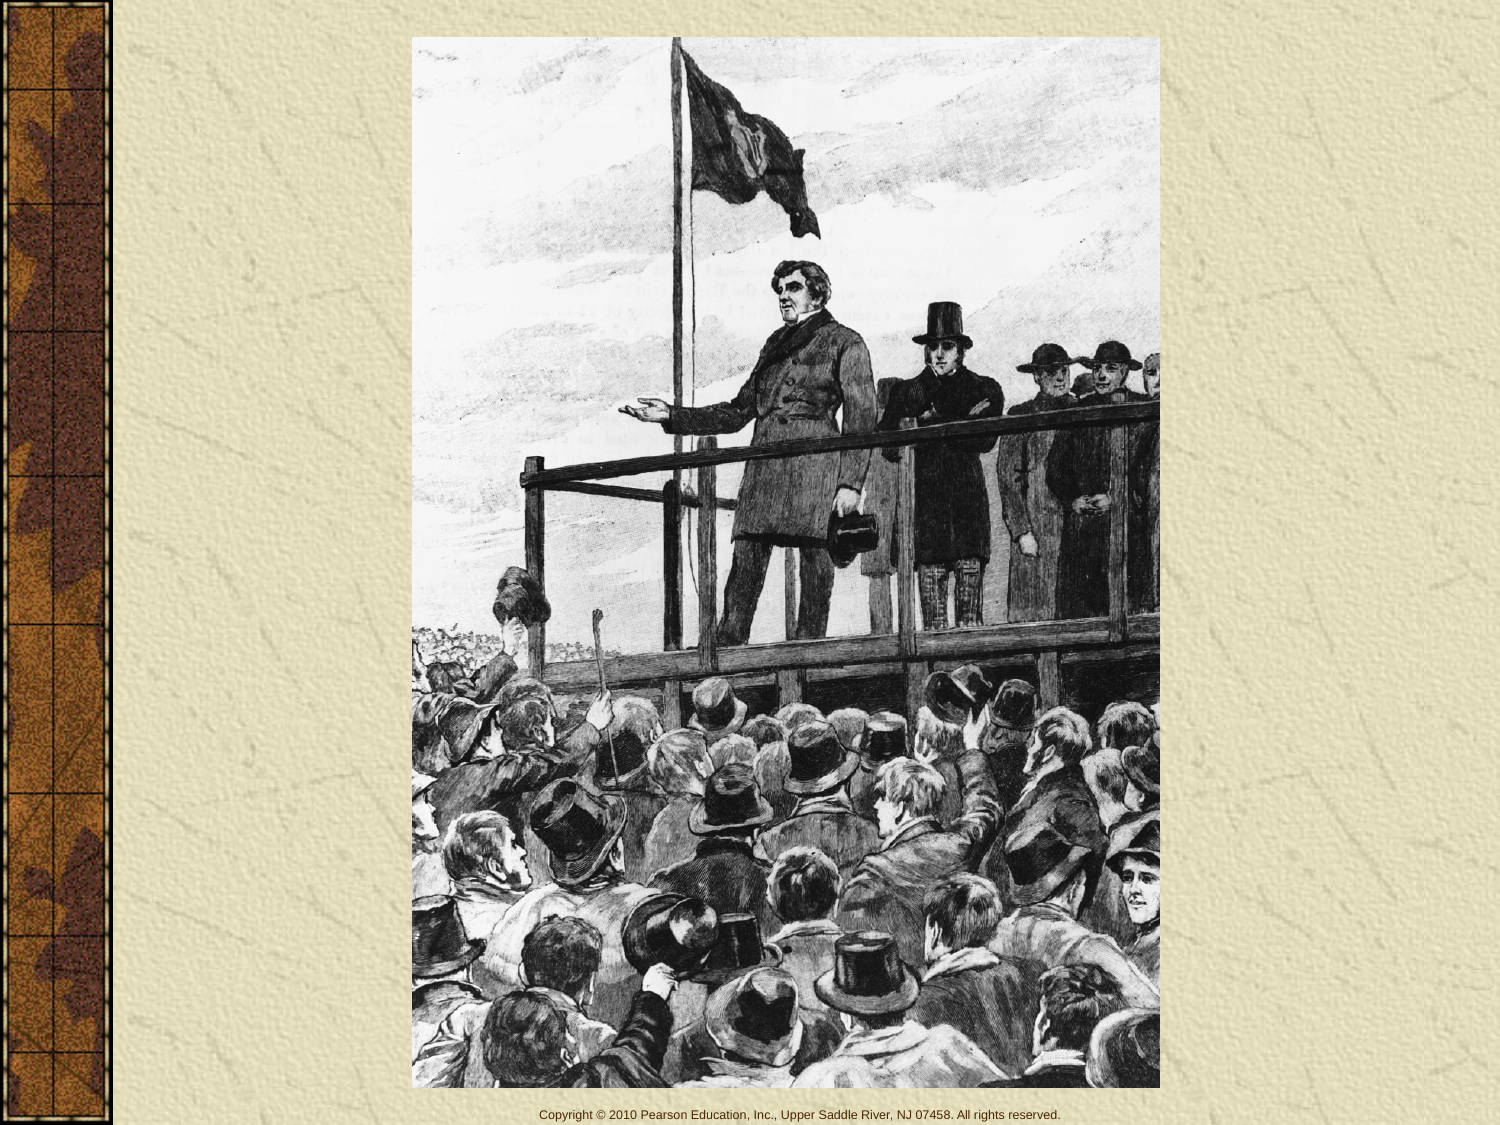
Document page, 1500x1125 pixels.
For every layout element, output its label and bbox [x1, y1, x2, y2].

text_box [799, 24, 1488, 61]
picture [0, 0, 1500, 1125]
